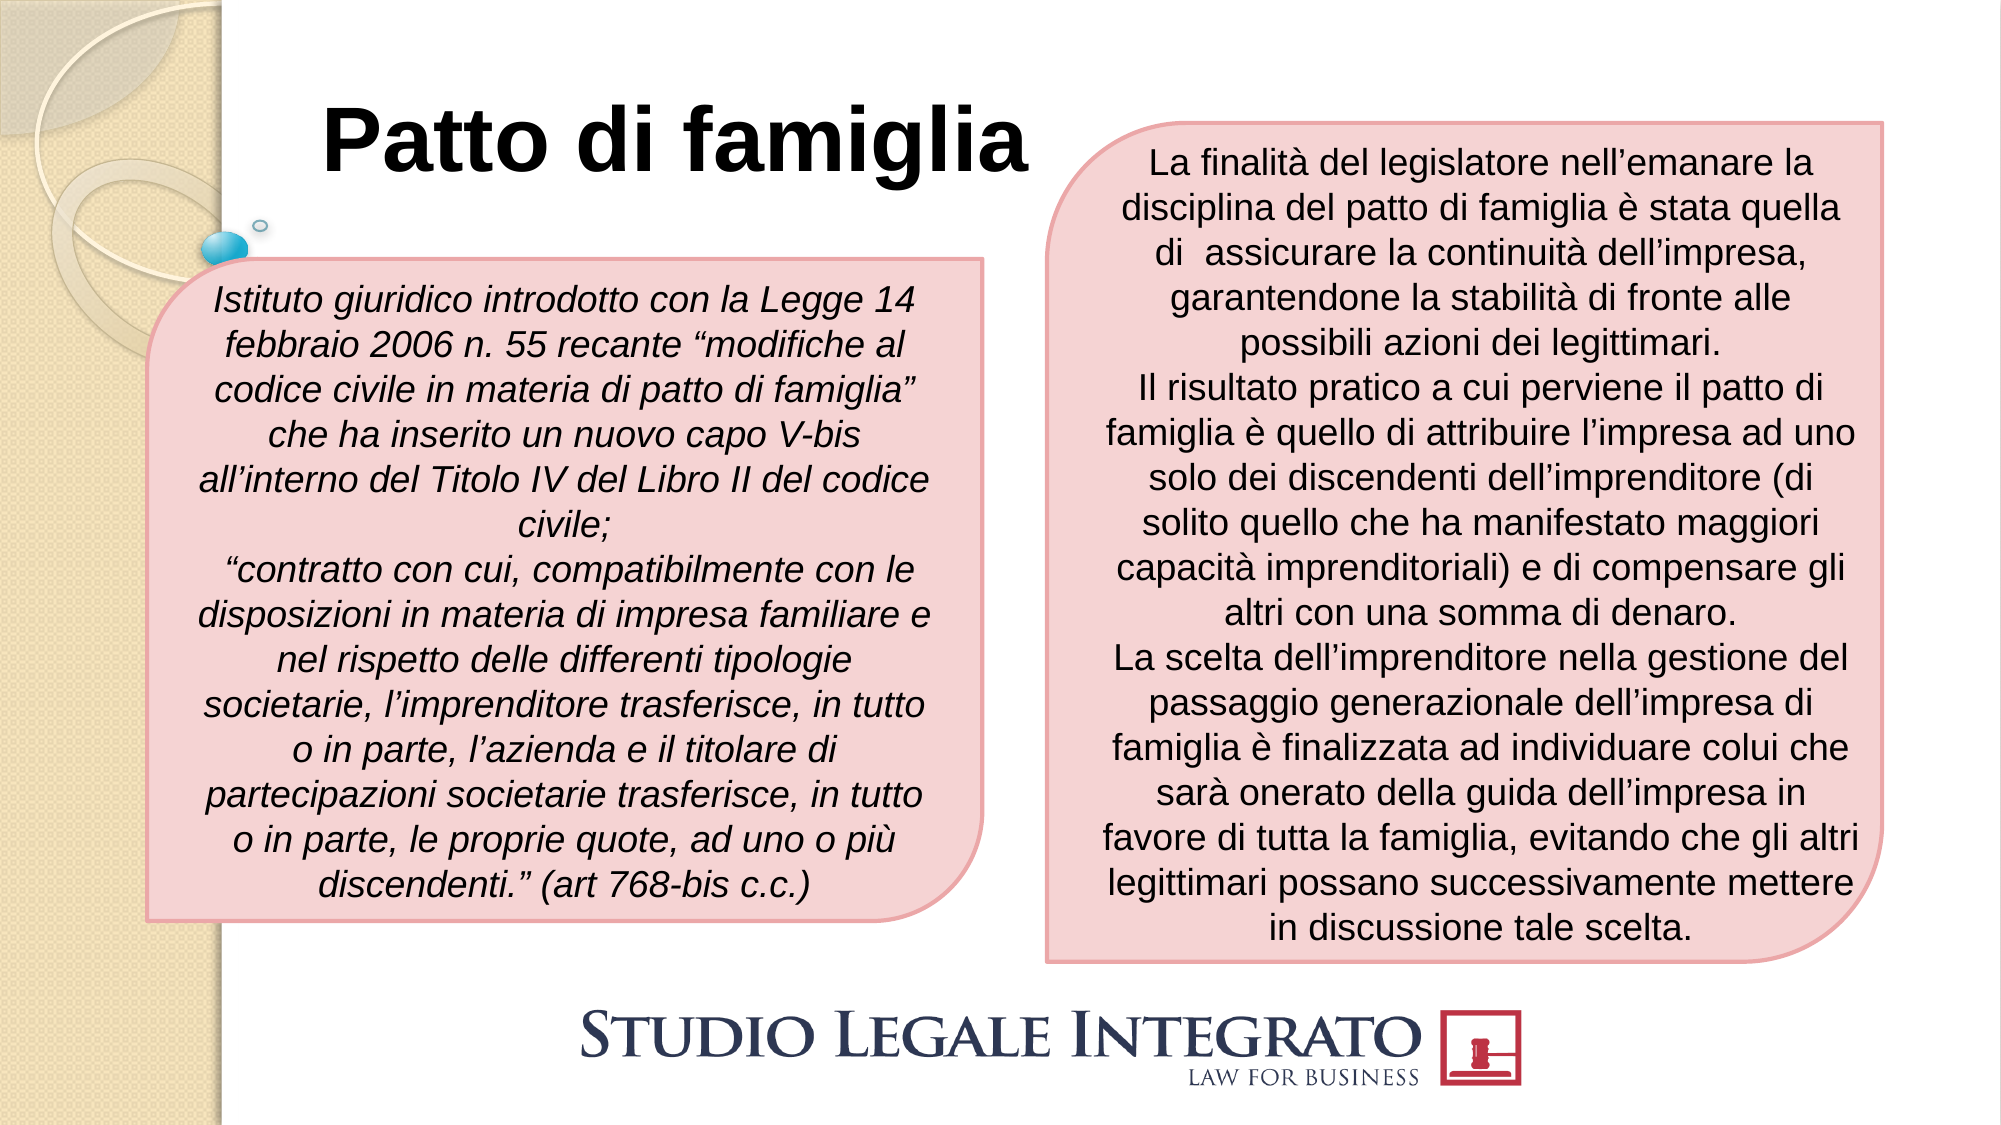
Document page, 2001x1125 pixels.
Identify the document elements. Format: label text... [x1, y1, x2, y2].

text_box [1044, 161, 1790, 964]
text_box [1136, 120, 1885, 873]
picture [562, 992, 1540, 1125]
text_box Patto di famiglia [306, 72, 1045, 198]
text_box Istituto giuridico introdotto con la Legge 14 febbraio 2006 n. 55 recante “modifiche al codice civile in materia di patto di famiglia” che ha inserito un nuovo capo V-bis all’interno del Titolo IV del Libro II del codice civile; “contratto con cui, compatibilmente con le disposizioni in materia di impresa familiare e nel rispetto delle differenti tipologie societarie, l’imprenditore trasferisce, in tutto o in parte, l’azienda e il titolare di partecipazioni societarie trasferisce, in tutto o in parte, le proprie quote, ad uno o più discendenti.” (art 768-bis c.c.) [145, 256, 985, 924]
text_box La finalità del legislatore nell’emanare la disciplina del patto di famiglia è stata quella di assicurare la continuità dell’impresa, garantendone la stabilità di fronte alle possibili azioni dei legittimari. Il risultato pratico a cui perviene il patto di famiglia è quello di attribuire l’impresa ad uno solo dei discendenti dell’imprenditore (di solito quello che ha manifestato maggiori capacità imprenditoriali) e di compensare gli altri con una somma di denaro. La scelta dell’imprenditore nella gestione del passaggio generazionale dell’impresa di famiglia è finalizzata ad individuare colui che sarà onerato della guida dell’impresa in favore di tutta la famiglia, evitando che gli altri legittimari possano successivamente mettere in discussione tale scelta. [1087, 130, 1875, 956]
